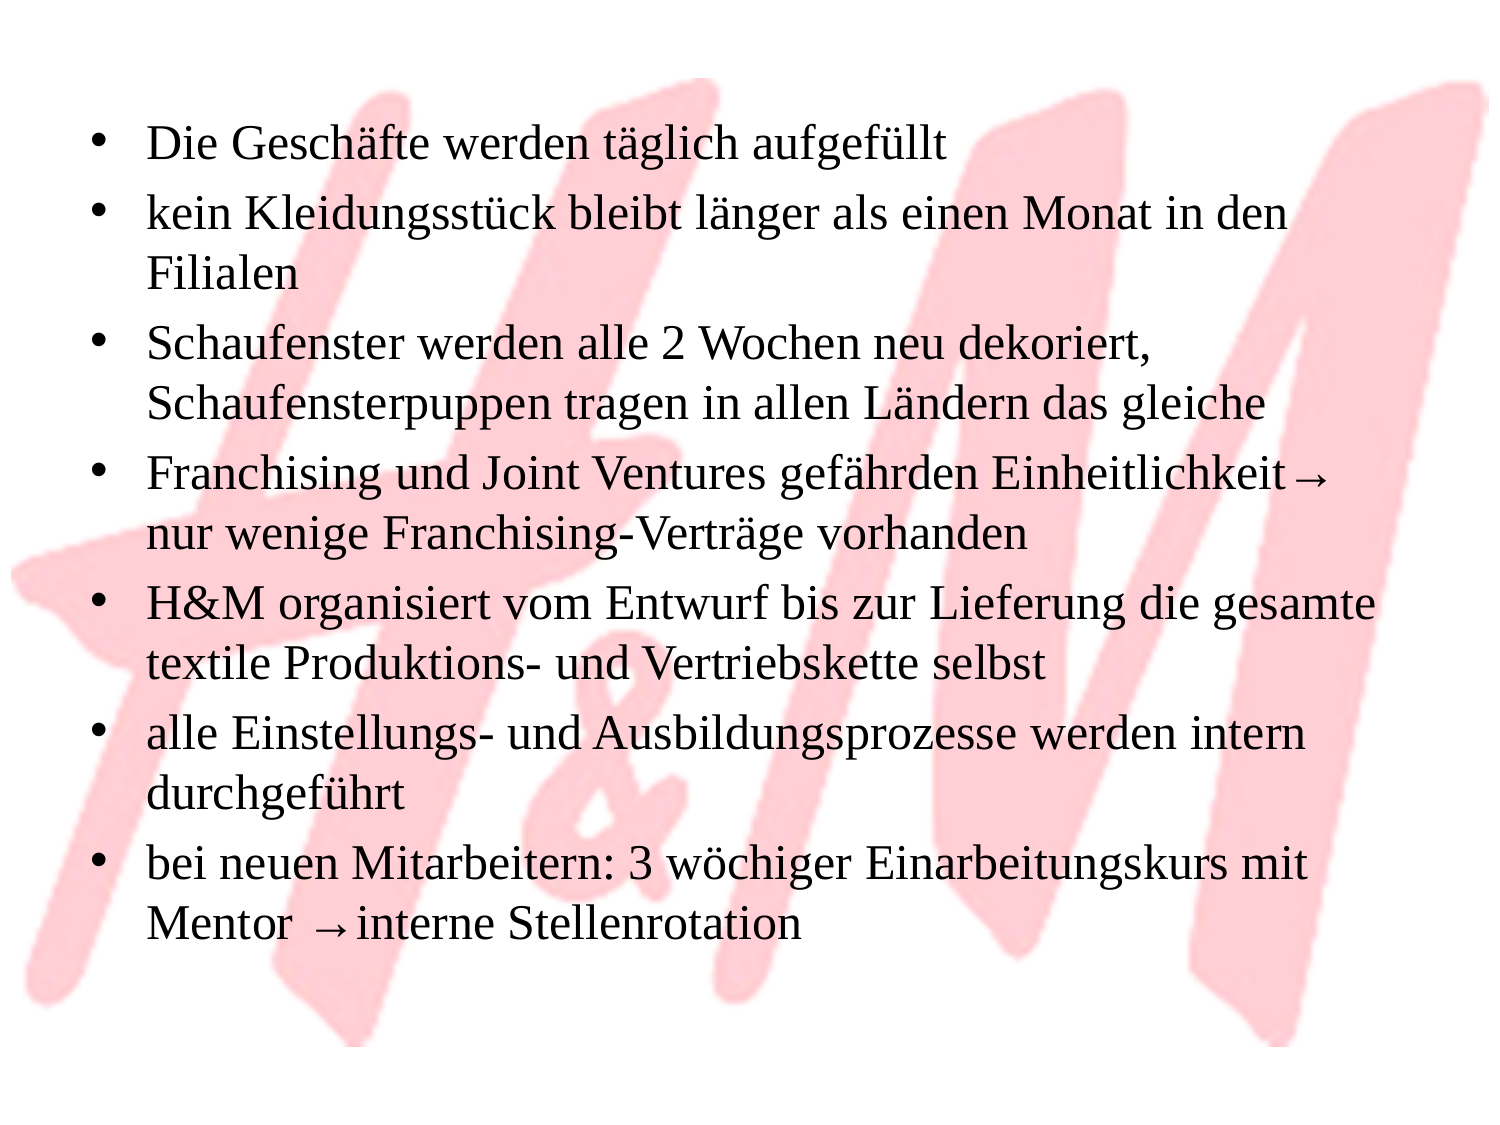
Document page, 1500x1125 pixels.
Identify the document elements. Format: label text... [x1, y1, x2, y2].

picture [11, 78, 1489, 1047]
list Die Geschäfte werden täglich aufgefüllt kein Kleidungsstück bleibt länger als einen Monat in den Filialen Schaufenster werden alle 2 Wochen neu dekoriert, Schaufensterpuppen tragen in allen Ländern das gleiche Franchising und Joint Ventures gefährden Einheitlichkeit→ nur wenige Franchising-Verträge vorhanden H&M organisiert vom Entwurf bis zur Lieferung die gesamte textile Produktions- und Vertriebskette selbst alle Einstellungs- und Ausbildungsprozesse werden intern durchgeführt bei neuen Mitarbeitern: 3 wöchiger Einarbeitungskurs mit Mentor →interne Stellenrotation [75, 101, 1425, 1005]
